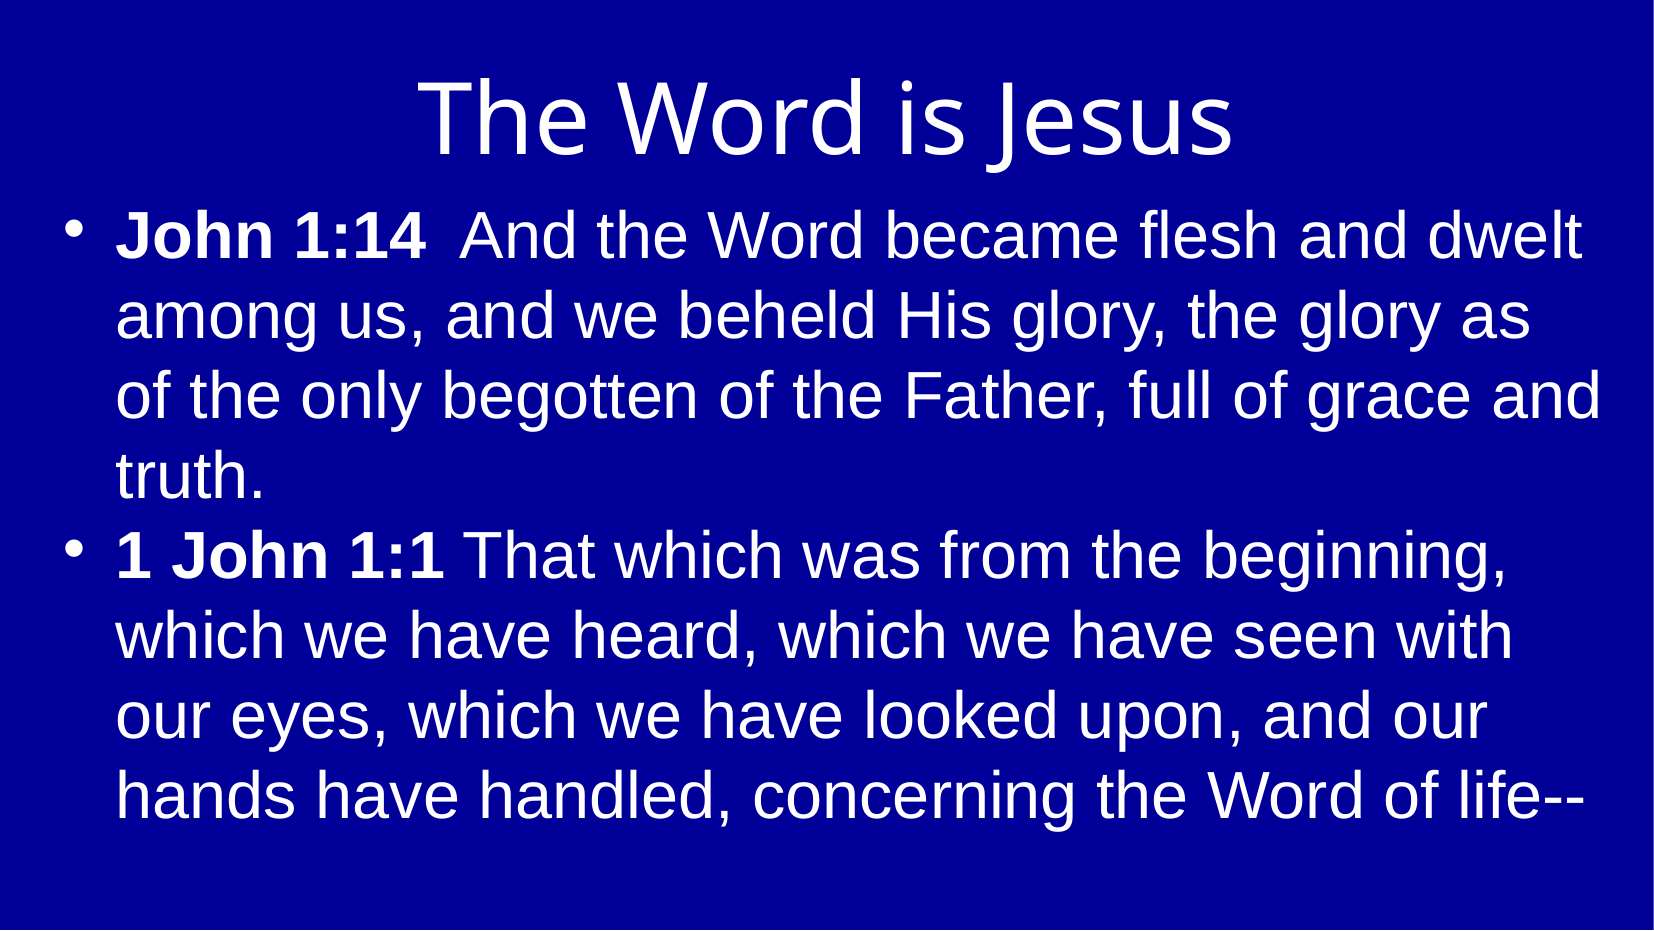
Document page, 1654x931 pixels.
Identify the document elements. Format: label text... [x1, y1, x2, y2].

text_box John 1:14 And the Word became flesh and dwelt among us, and we beheld His glory, the glory as of the only begotten of the Father, full of grace and truth. 1 John 1:1 That which was from the beginning, which we have heard, which we have seen with our eyes, which we have looked upon, and our hands have handled, concerning the Word of life-- [45, 192, 1605, 885]
text_box The Word is Jesus [82, 37, 1571, 192]
